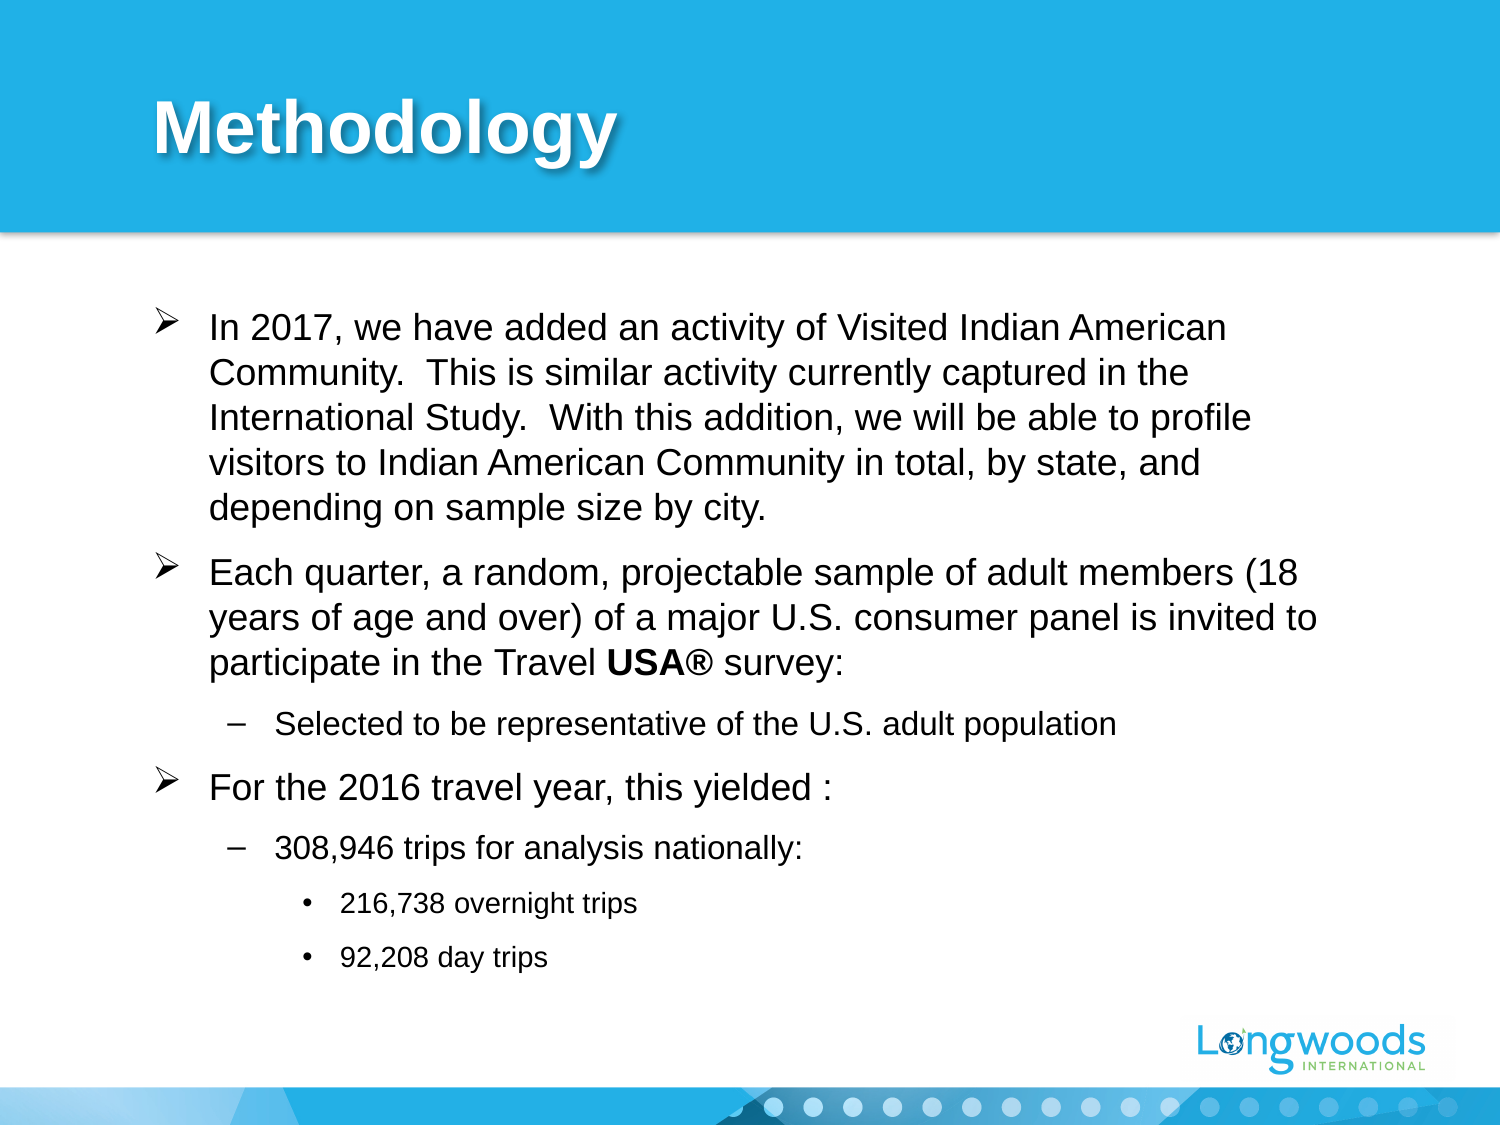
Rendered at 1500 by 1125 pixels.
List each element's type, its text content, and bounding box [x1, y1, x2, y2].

picture [0, 233, 1500, 1125]
list In 2017, we have added an activity of Visited Indian American Community. This is similar activity currently captured in the International Study. With this addition, we will be able to profile visitors to Indian American Community in total, by state, and depending on sample size by city. Each quarter, a random, projectable sample of adult members (18 years of age and over) of a major U.S. consumer panel is invited to participate in the Travel USA® survey: Selected to be representative of the U.S. adult population For the 2016 travel year, this yielded : 308,946 trips for analysis nationally: 216,738 overnight trips 92,208 day trips [137, 295, 1349, 989]
title Methodology [137, 29, 1349, 218]
